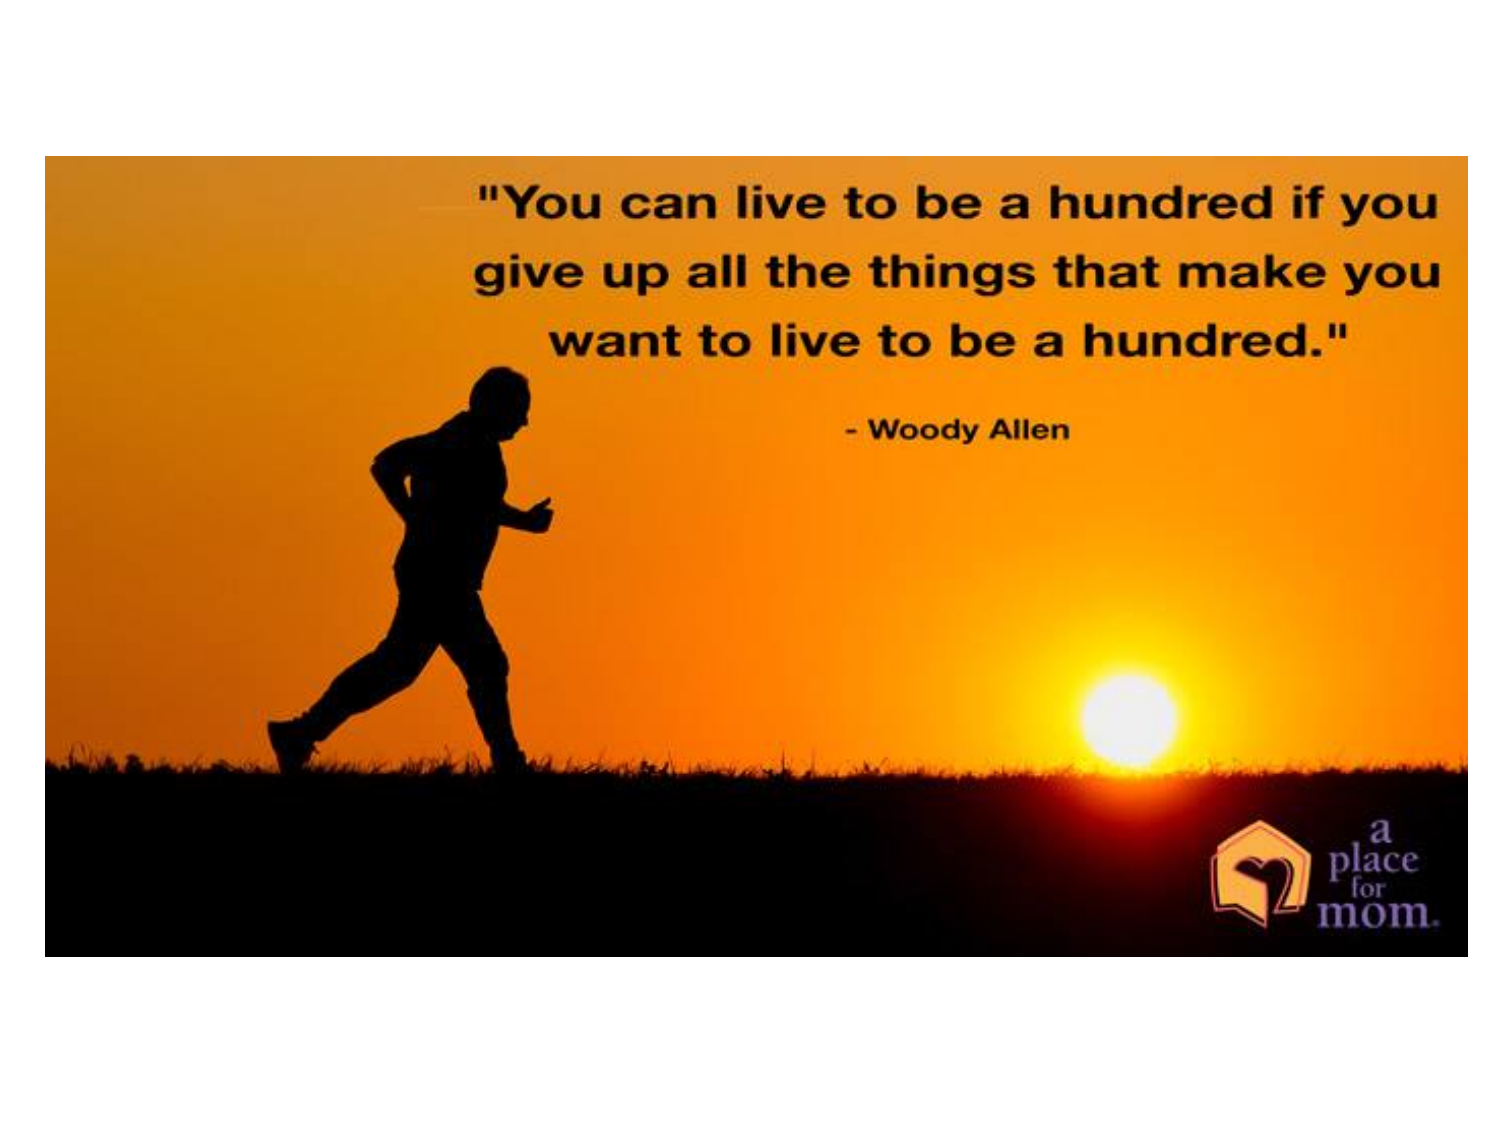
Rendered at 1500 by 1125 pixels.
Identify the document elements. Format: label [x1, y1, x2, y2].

list [28, 156, 1484, 957]
